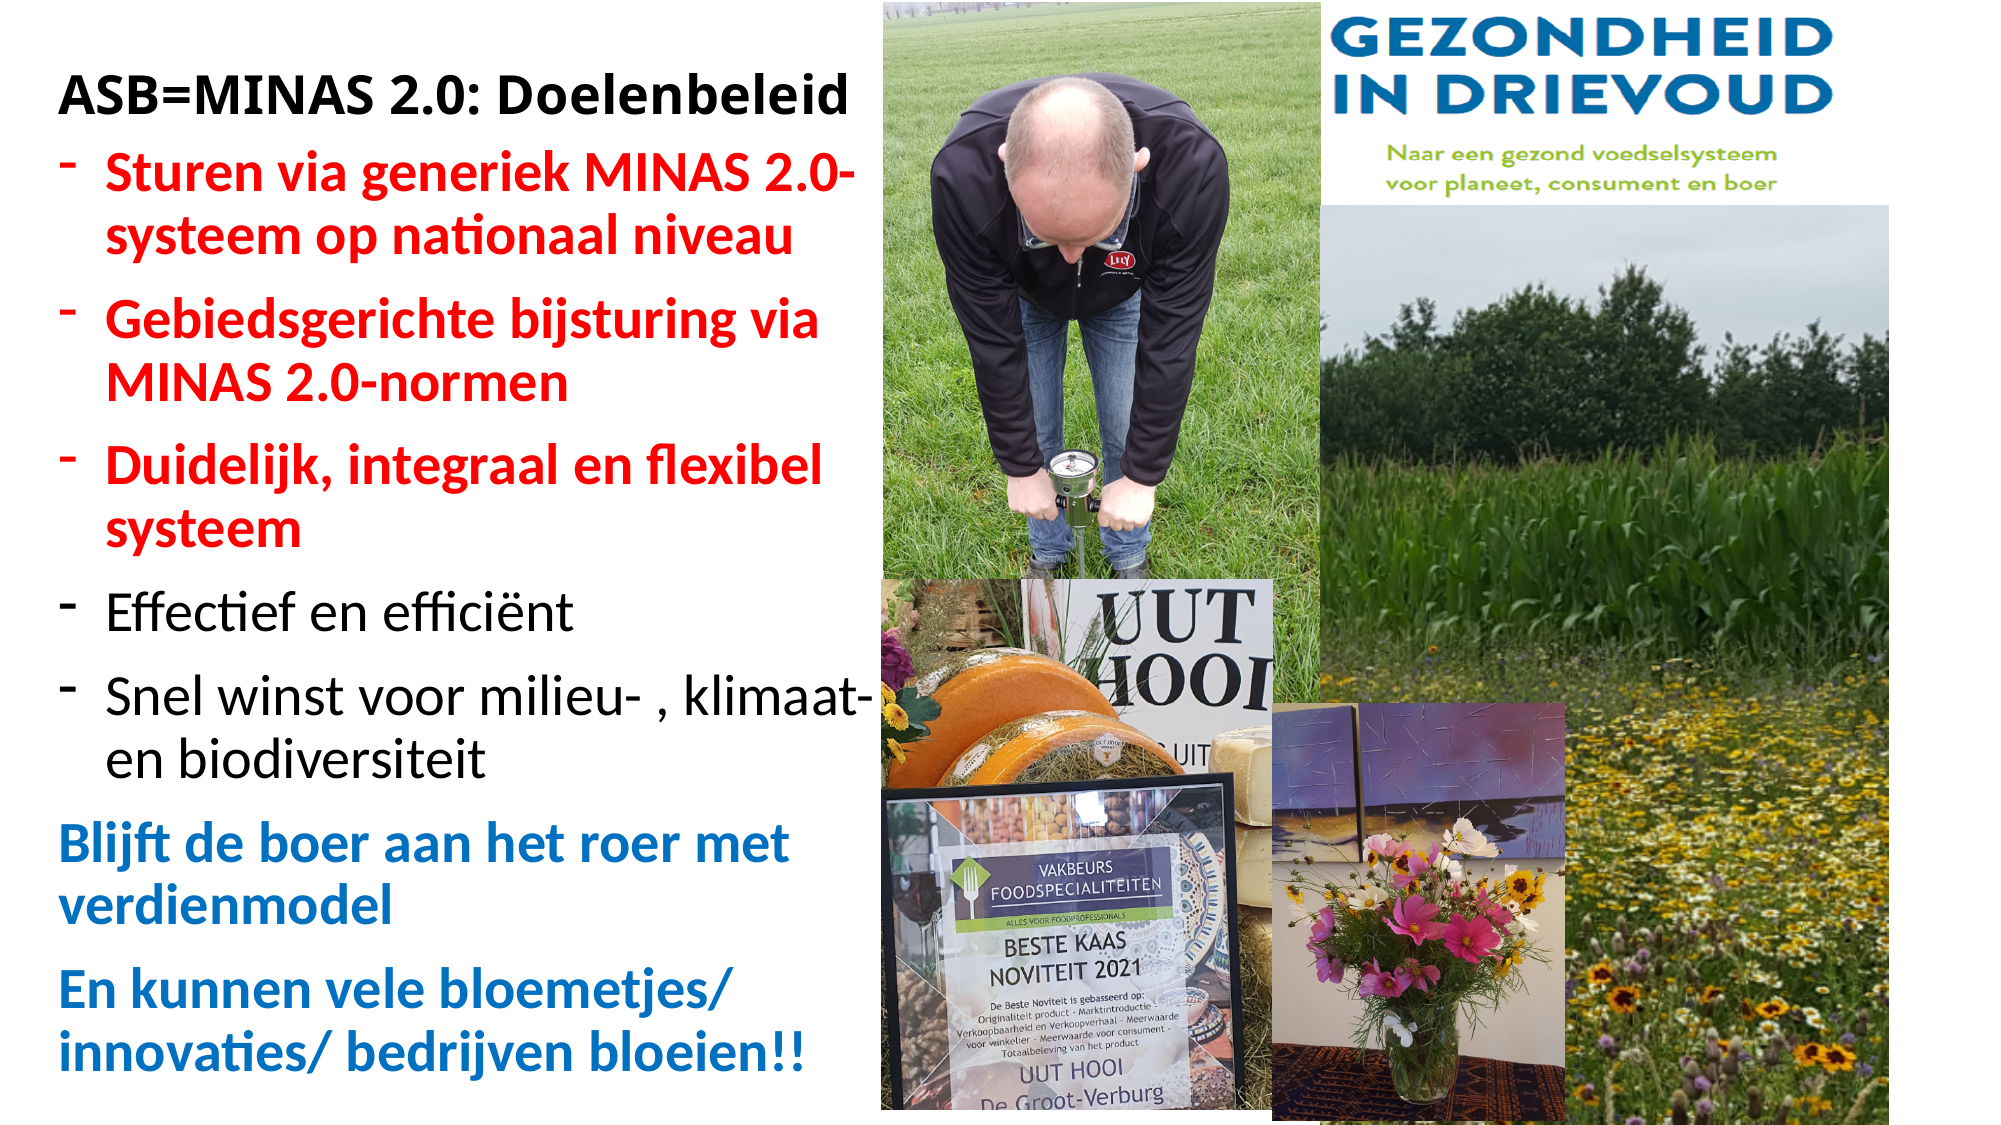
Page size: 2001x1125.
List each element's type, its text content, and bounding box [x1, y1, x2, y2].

picture [1324, 4, 1850, 202]
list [1272, 703, 1565, 1121]
picture [881, 2, 1889, 1125]
title ASB=MINAS 2.0: Doelenbeleid [43, 33, 880, 133]
list Sturen via generiek MINAS 2.0-systeem op nationaal niveau Gebiedsgerichte bijsturing via MINAS 2.0-normen Duidelijk, integraal en flexibel systeem Effectief en efficiënt Snel winst voor milieu- , klimaat- en biodiversiteit Blijft de boer aan het roer met verdienmodel En kunnen vele bloemetjes/ innovaties/ bedrijven bloeien!! [43, 133, 883, 1110]
